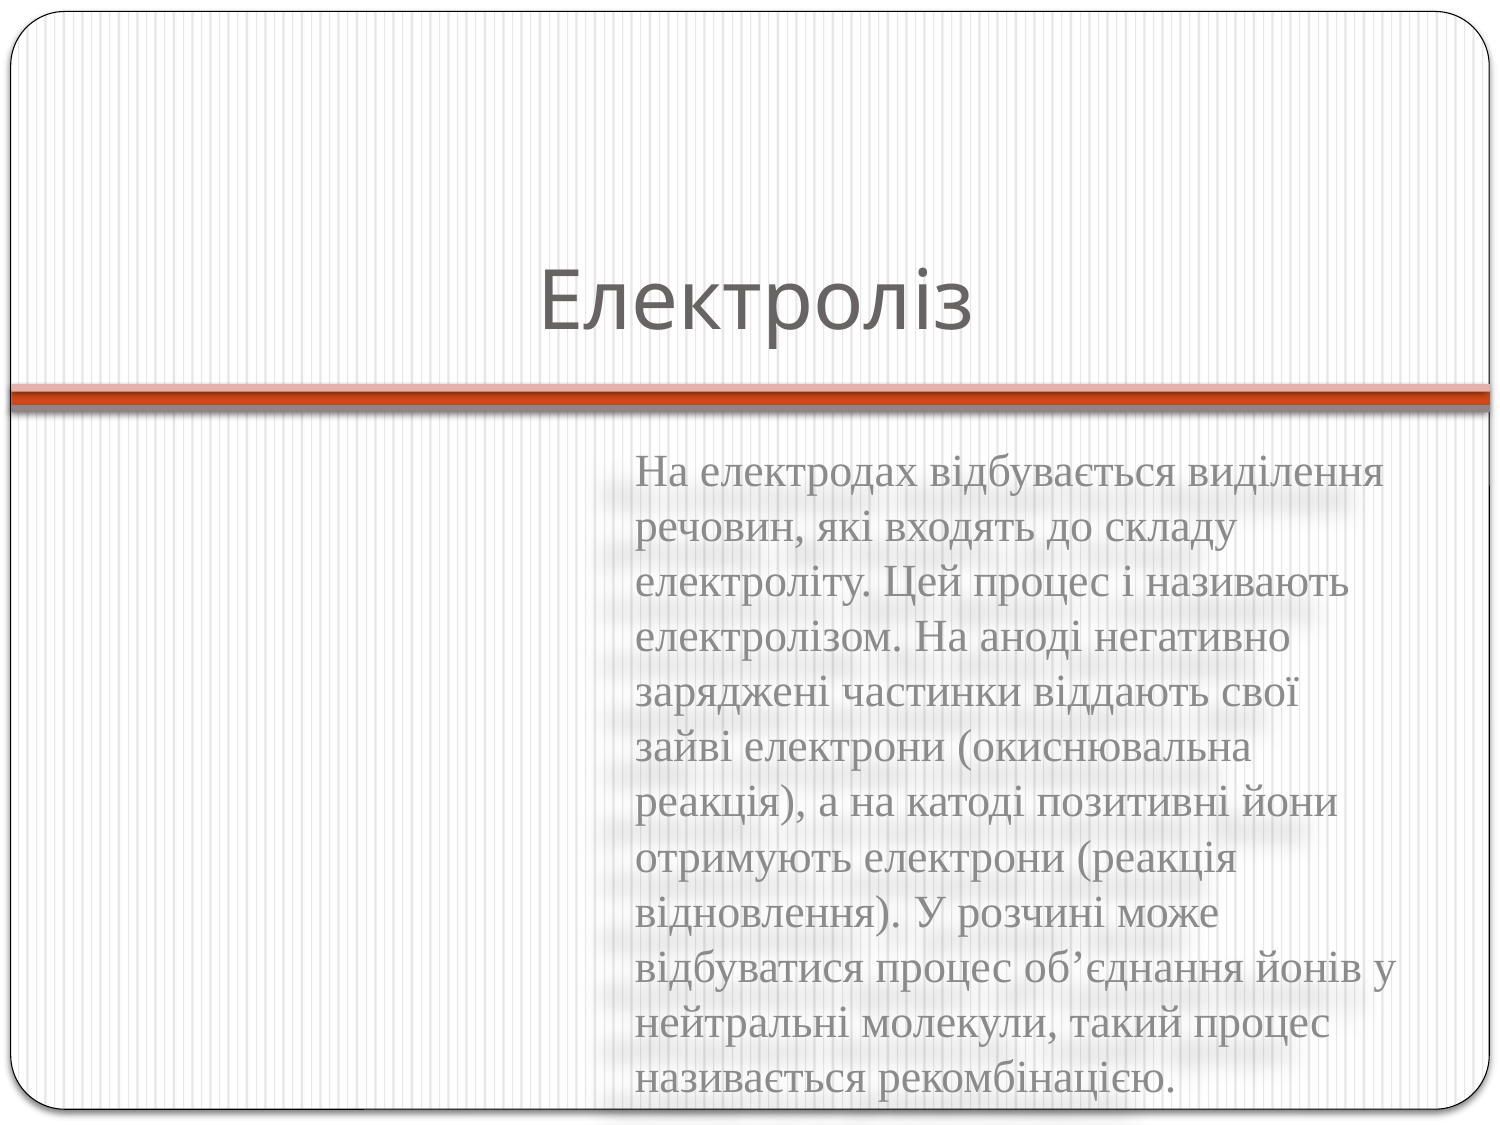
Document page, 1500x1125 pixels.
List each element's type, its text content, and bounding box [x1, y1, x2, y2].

title Електроліз [118, 42, 1394, 362]
list На електродах відбувається виділення речовин, які входять до складу електроліту. Цей процес і називають електролізом. На аноді негативно заряджені частинки віддають свої зайві електрони (окиснювальна реакція), а на катоді позитивні йони отримують електрони (реакція відновлення). У розчині може відбуватися процес об’єднання йонів у нейтральні молекули, такий процес називається рекомбінацією. [620, 432, 1424, 1125]
